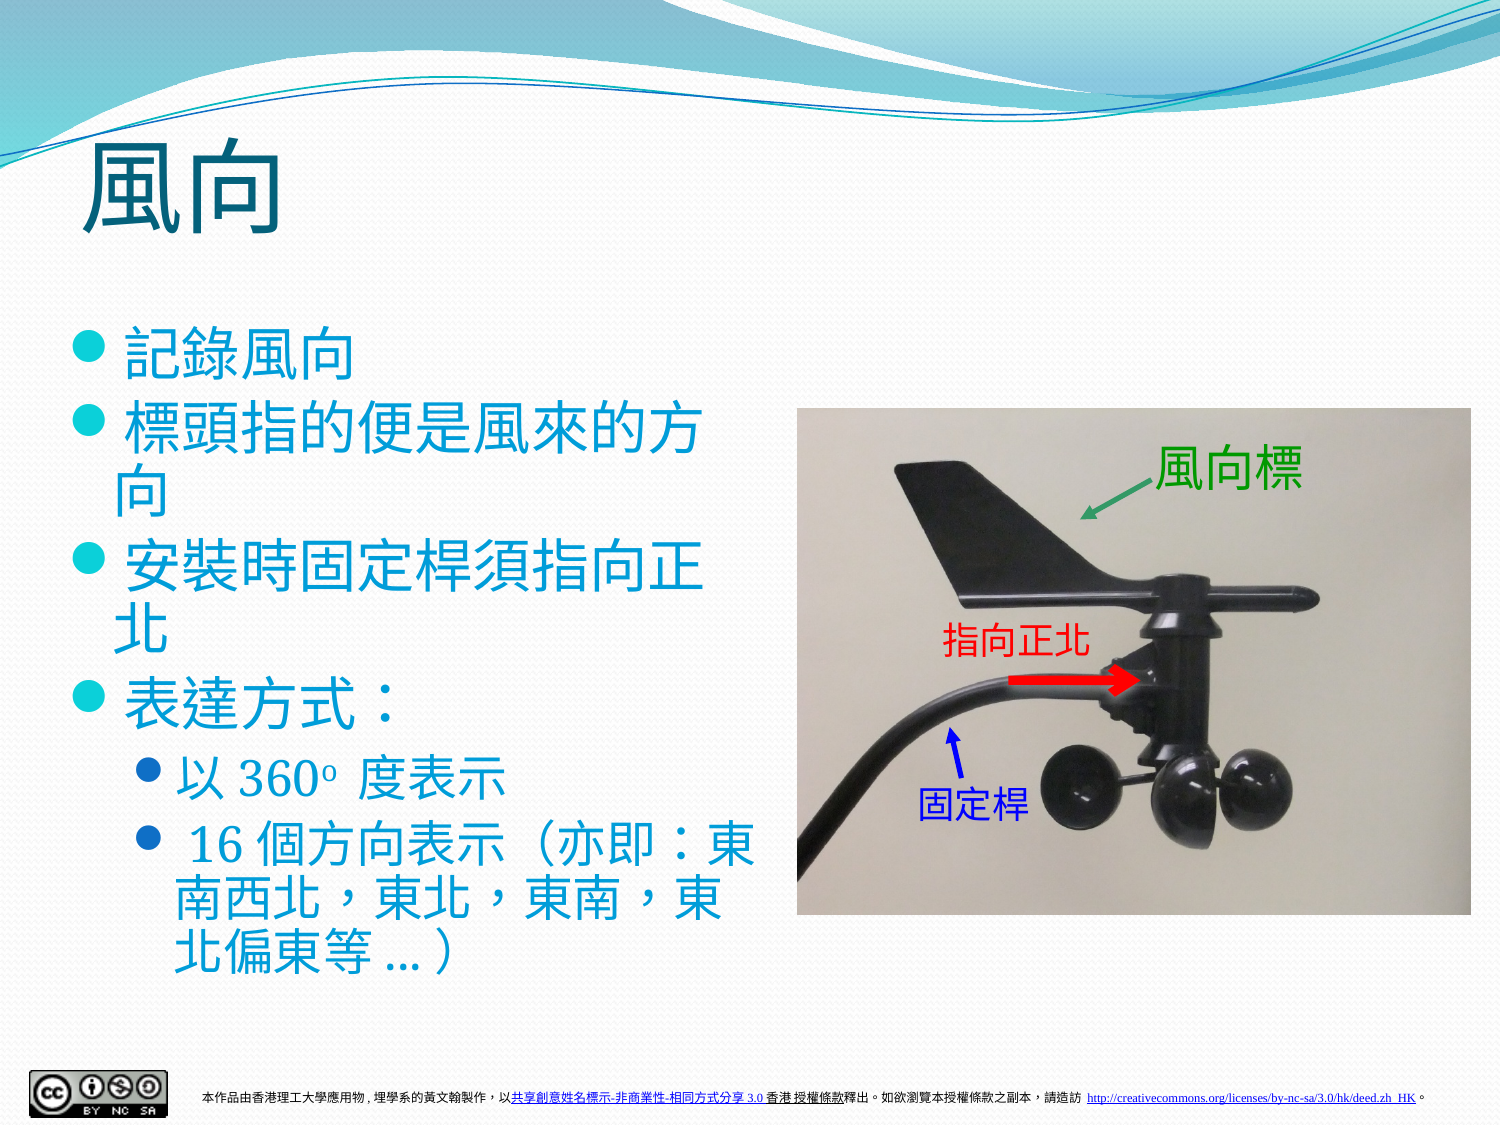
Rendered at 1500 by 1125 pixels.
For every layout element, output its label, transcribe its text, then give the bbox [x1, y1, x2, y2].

list 記錄風向 標頭指的便是風來的方向 安裝時固定桿須指向正北 表達方式： 以360o 度表示 16個方向表示（亦即：東南西北，東北，東南，東北偏東等...） [52, 317, 774, 973]
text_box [797, 408, 1471, 915]
picture [29, 1070, 168, 1118]
title 風向 [79, 93, 1430, 247]
